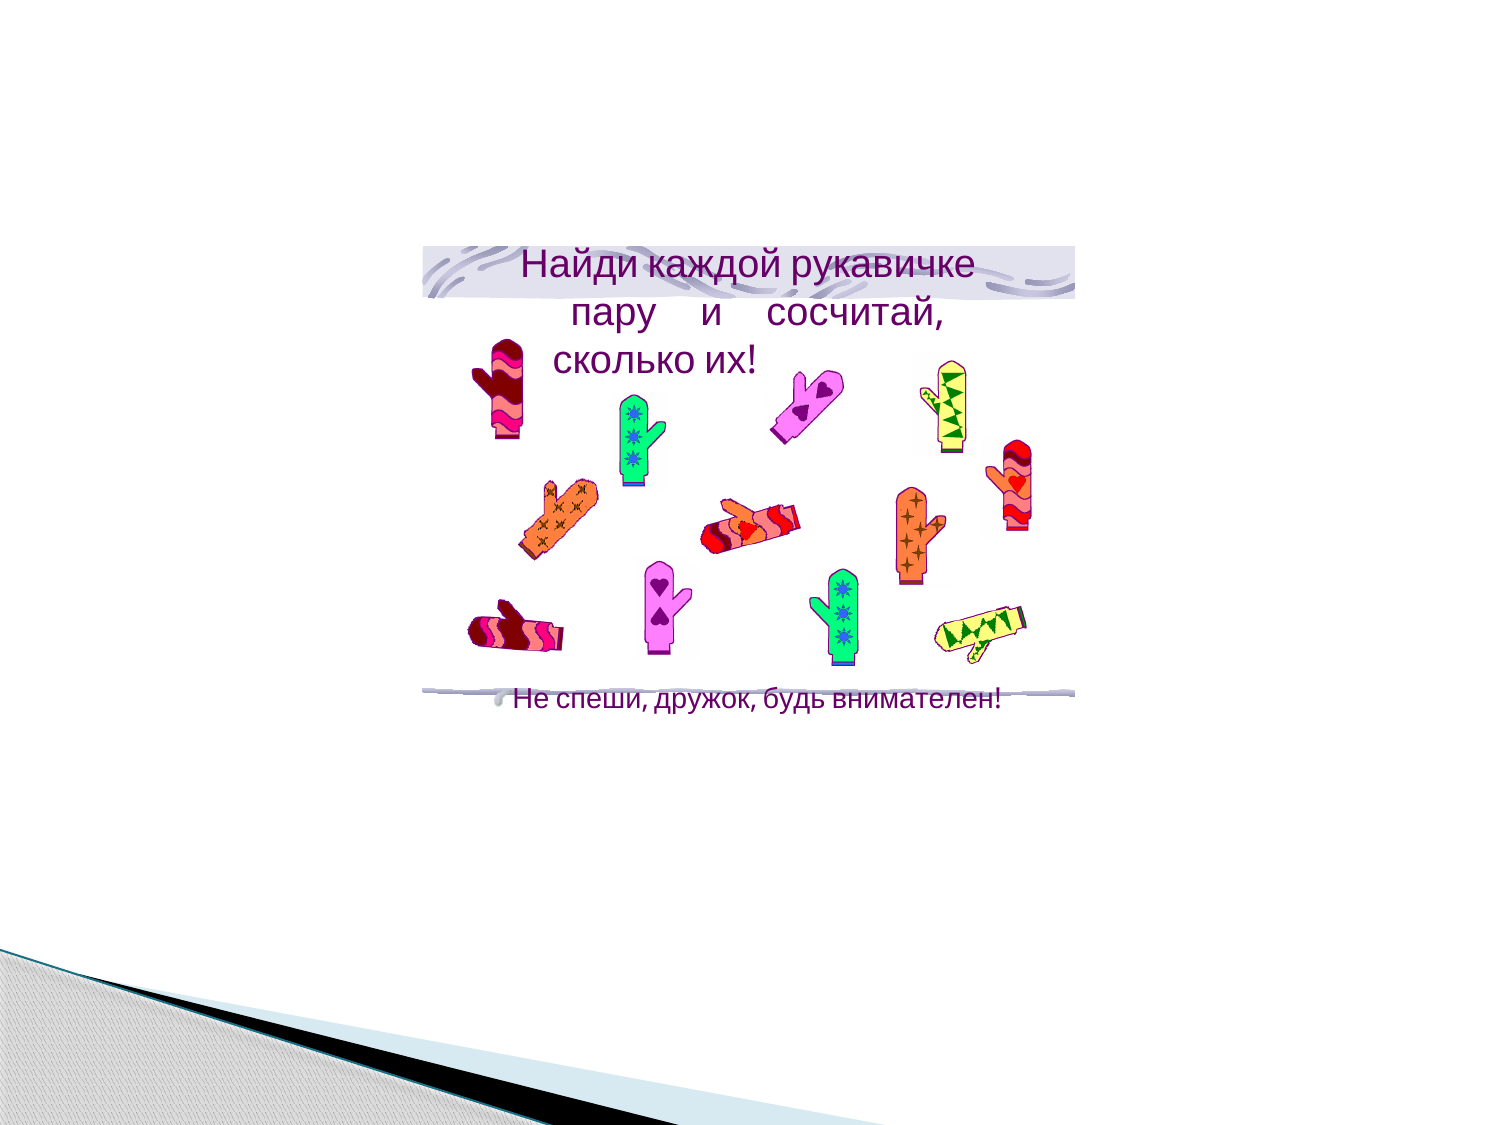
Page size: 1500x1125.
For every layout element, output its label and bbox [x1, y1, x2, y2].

picture [421, 245, 1076, 737]
